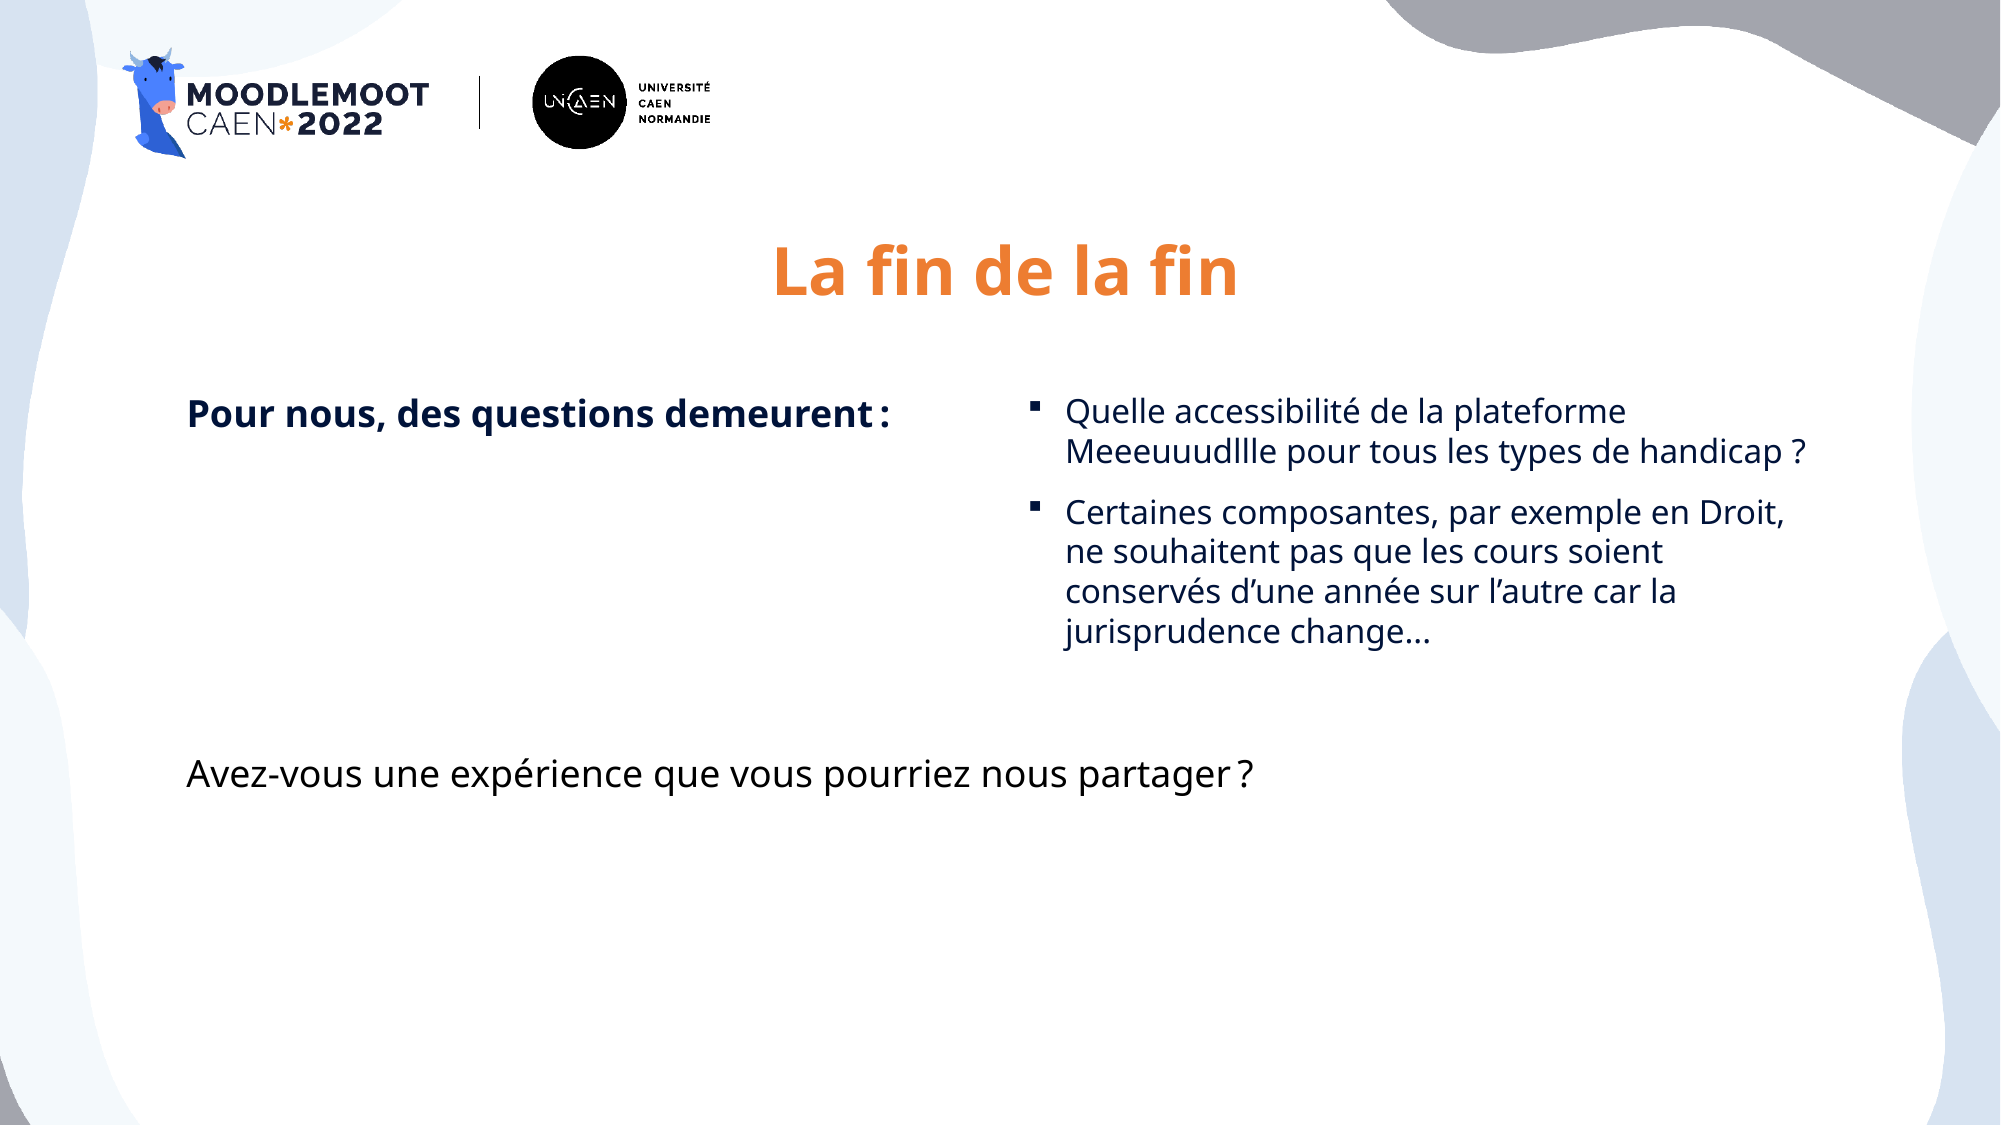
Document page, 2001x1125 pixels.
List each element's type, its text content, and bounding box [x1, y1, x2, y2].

title La fin de la fin [171, 185, 1840, 363]
picture [118, 43, 433, 161]
list Quelle accessibilité de la plateforme Meeeuuudllle pour tous les types de handicap ? Certaines composantes, par exemple en Droit, ne souhaitent pas que les cours soient conservés d’une année sur l’autre car la jurisprudence change... [1012, 382, 1840, 742]
picture [528, 54, 716, 150]
text_box Avez-vous une expérience que vous pourriez nous partager ? [171, 742, 1840, 803]
list Pour nous, des questions demeurent : [171, 382, 988, 742]
